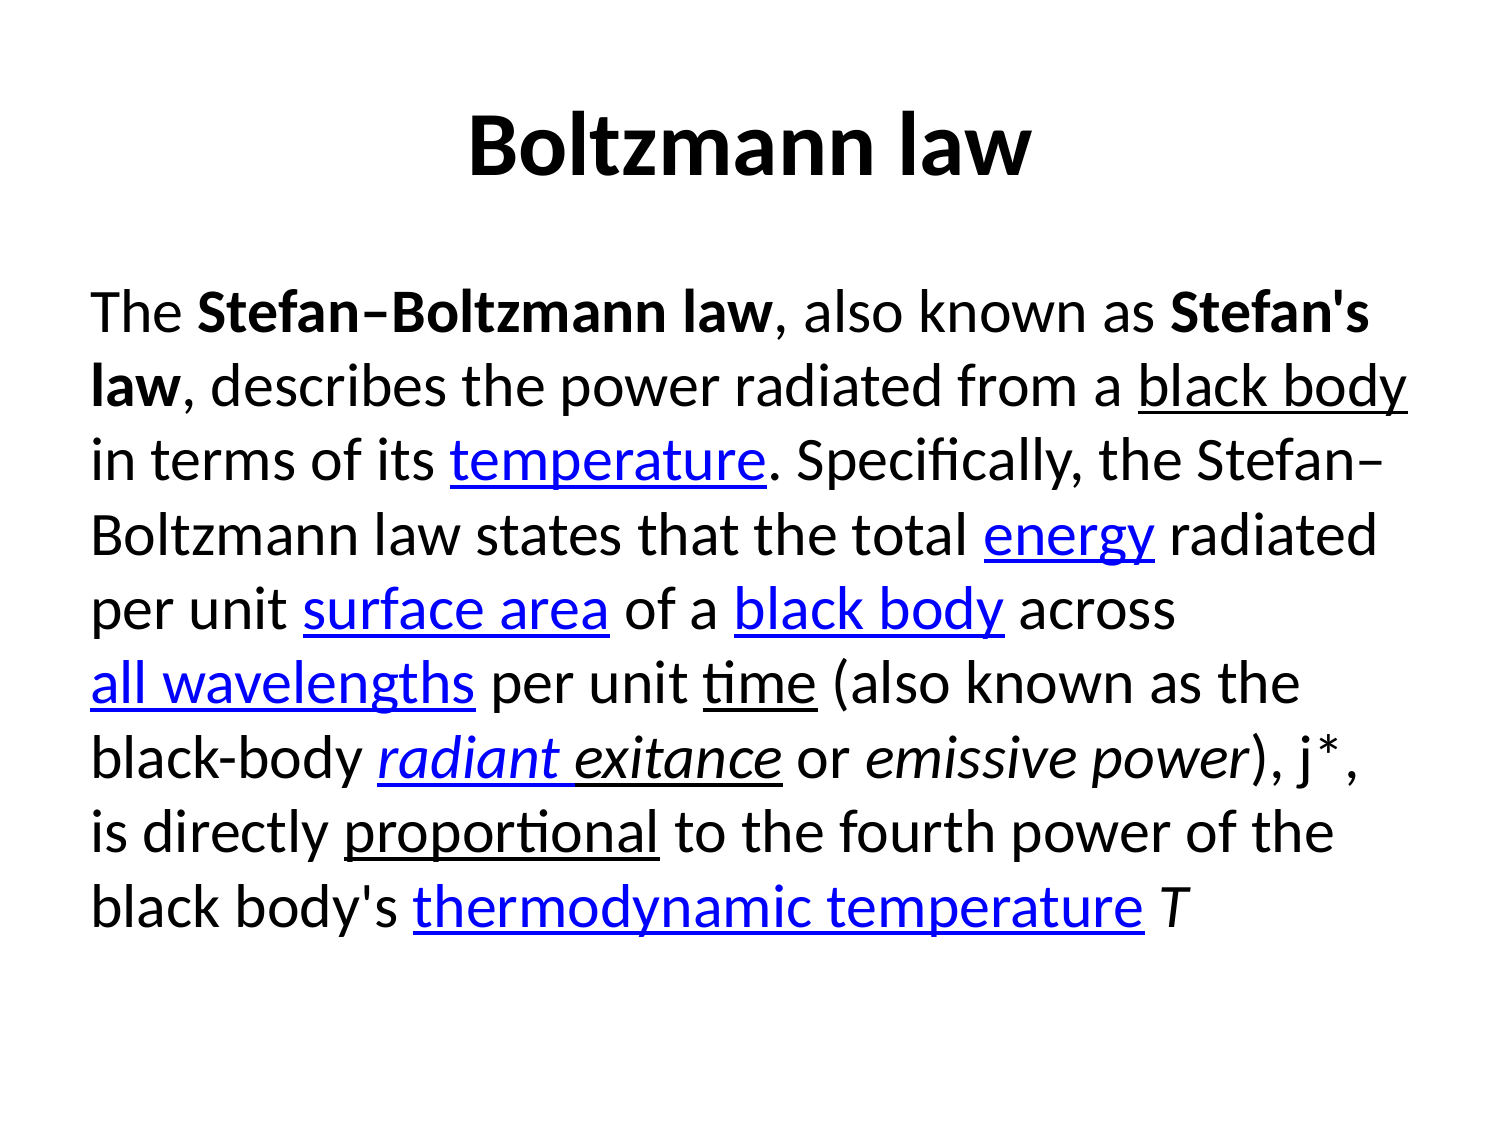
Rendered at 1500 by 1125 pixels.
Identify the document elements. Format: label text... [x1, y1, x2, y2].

list The Stefan–Boltzmann law, also known as Stefan's law, describes the power radiated from a black body in terms of its temperature. Specifically, the Stefan–Boltzmann law states that the total energy radiated per unit surface area of a black body across all wavelengths per unit time (also known as the black-body radiant exitance or emissive power), j*, is directly proportional to the fourth power of the black body's thermodynamic temperature T [75, 262, 1425, 1005]
title Boltzmann law [75, 45, 1425, 233]
